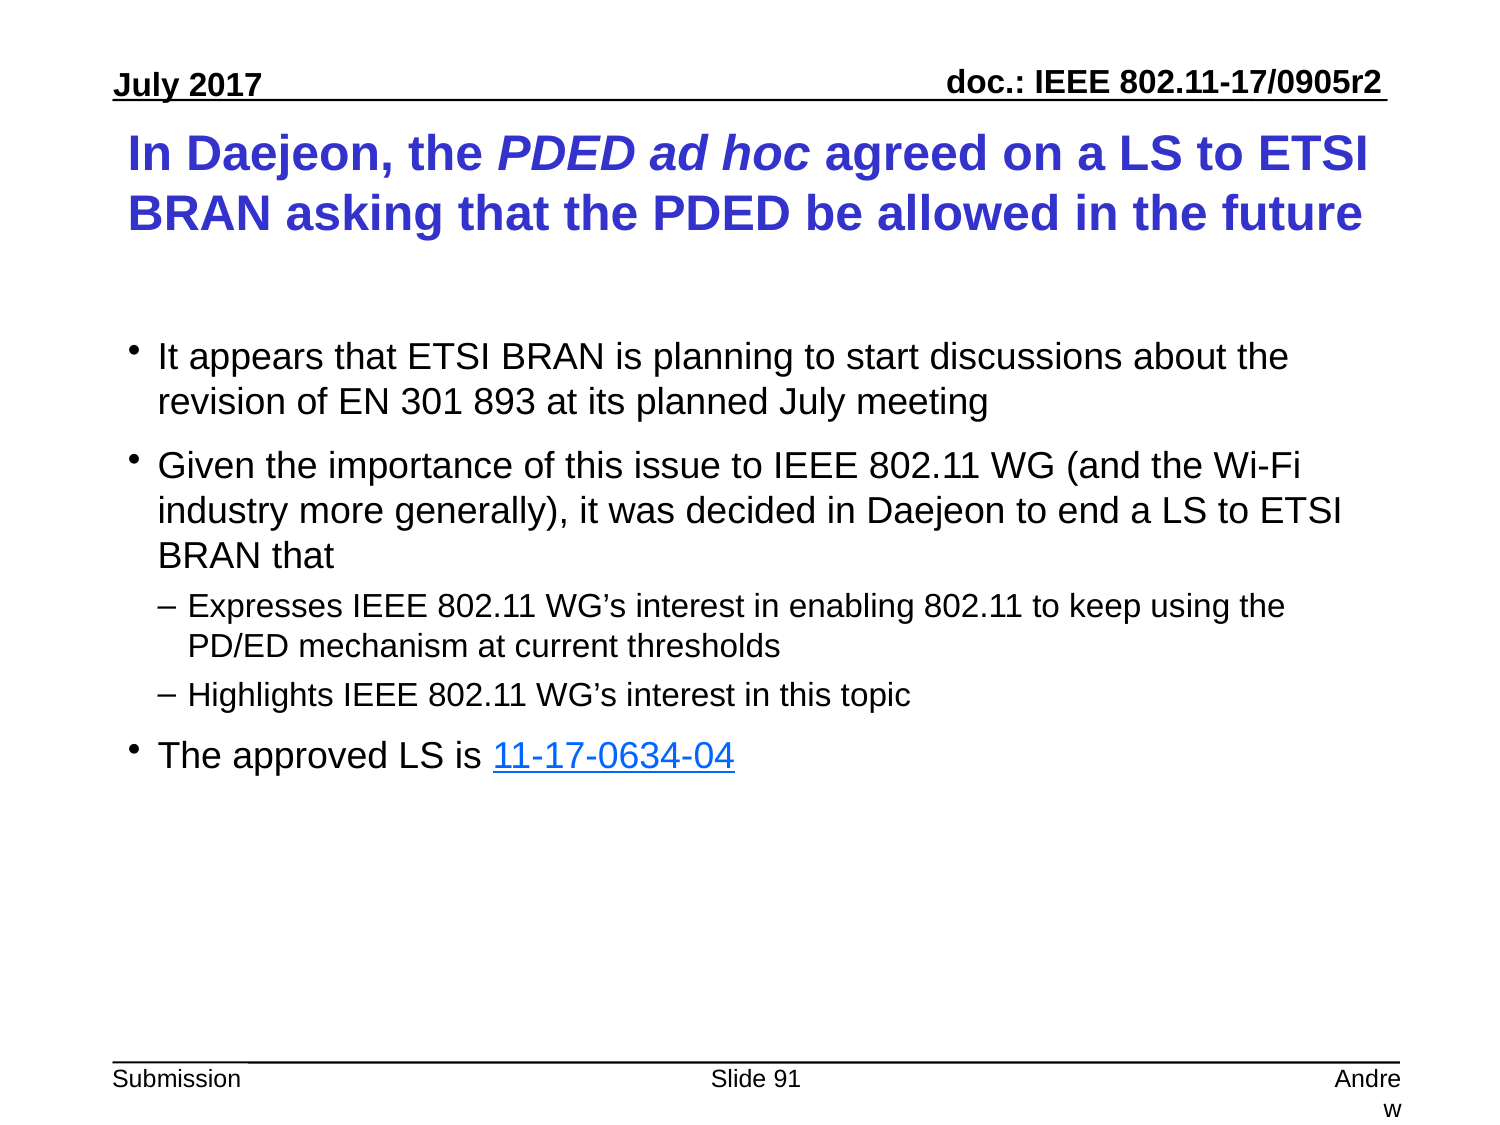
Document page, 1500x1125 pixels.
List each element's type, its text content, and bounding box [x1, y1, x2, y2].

slide_number Slide 91 [709, 1061, 803, 1093]
footer Andrew Myles, Cisco [1320, 1061, 1402, 1093]
list It appears that ETSI BRAN is planning to start discussions about the revision of EN 301 893 at its planned July meeting Given the importance of this issue to IEEE 802.11 WG (and the Wi-Fi industry more generally), it was decided in Daejeon to end a LS to ETSI BRAN that Expresses IEEE 802.11 WG’s interest in enabling 802.11 to keep using the PD/ED mechanism at current thresholds Highlights IEEE 802.11 WG’s interest in this topic The approved LS is 11-17-0634-04 [112, 324, 1388, 1000]
title In Daejeon, the PDED ad hoc agreed on a LS to ETSI BRAN asking that the PDED be allowed in the future [112, 112, 1388, 288]
